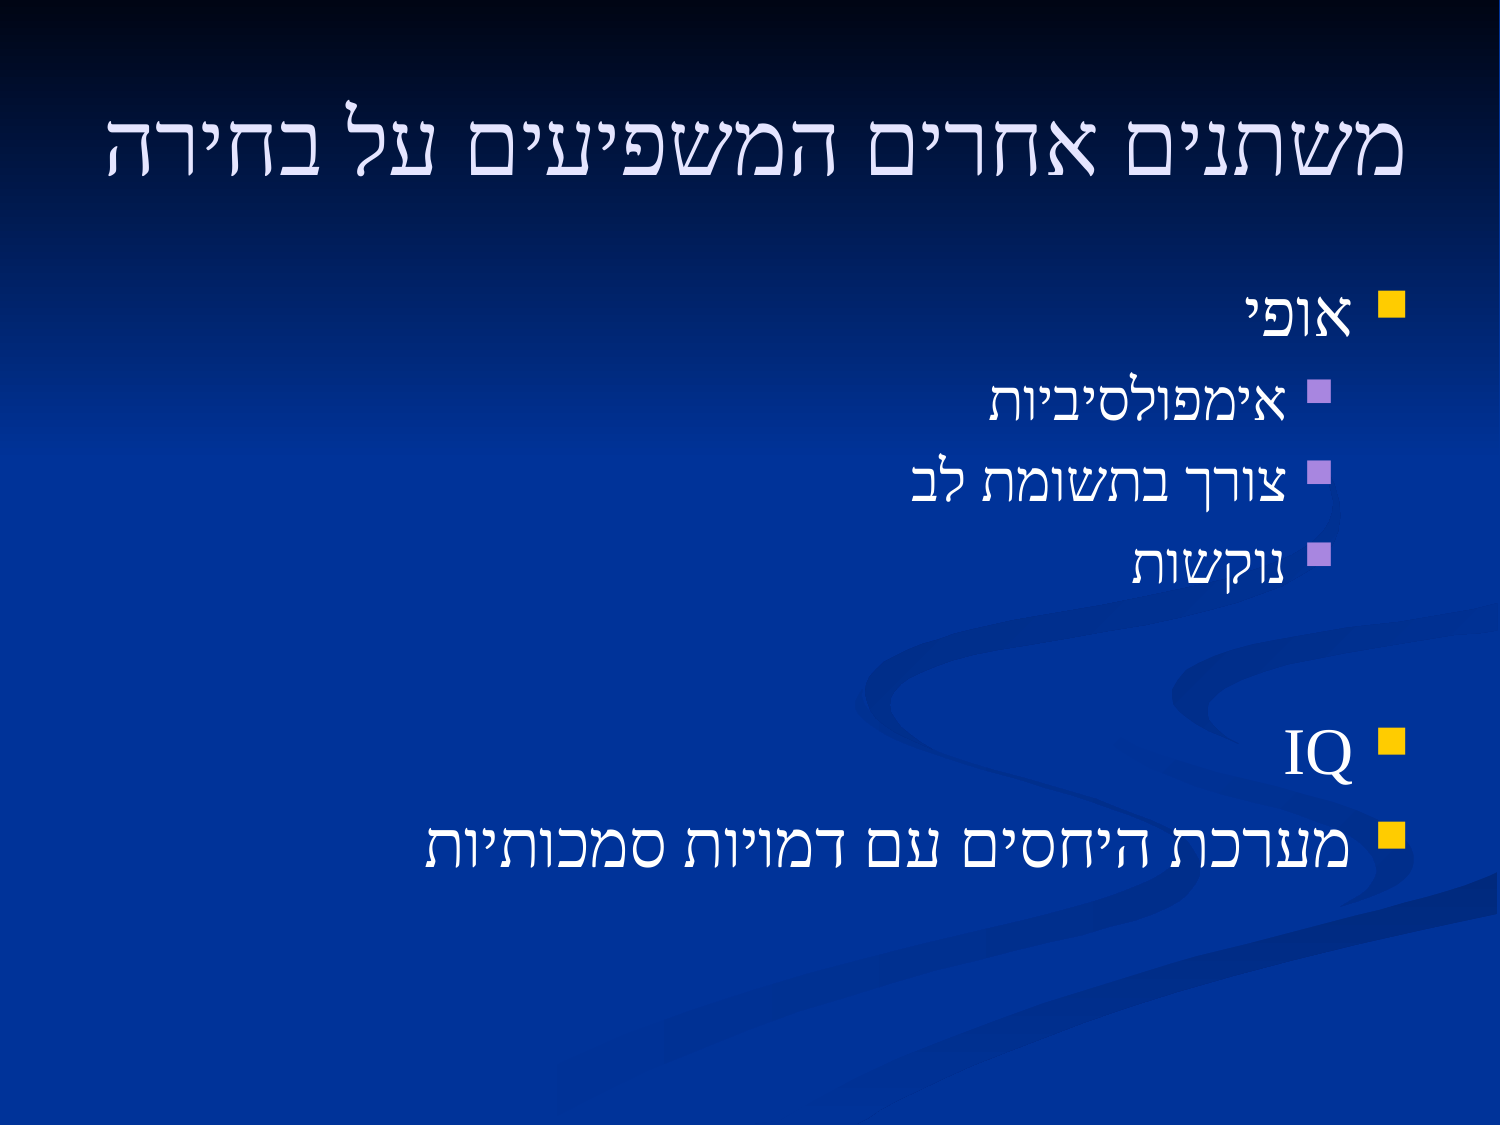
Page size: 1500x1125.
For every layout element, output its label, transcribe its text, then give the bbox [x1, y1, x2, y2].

title משתנים אחרים המשפיעים על בחירה [75, 45, 1425, 233]
list אופי אימפולסיביות צורך בתשומת לב נוקשות IQ מערכת היחסים עם דמויות סמכותיות [75, 262, 1425, 1005]
